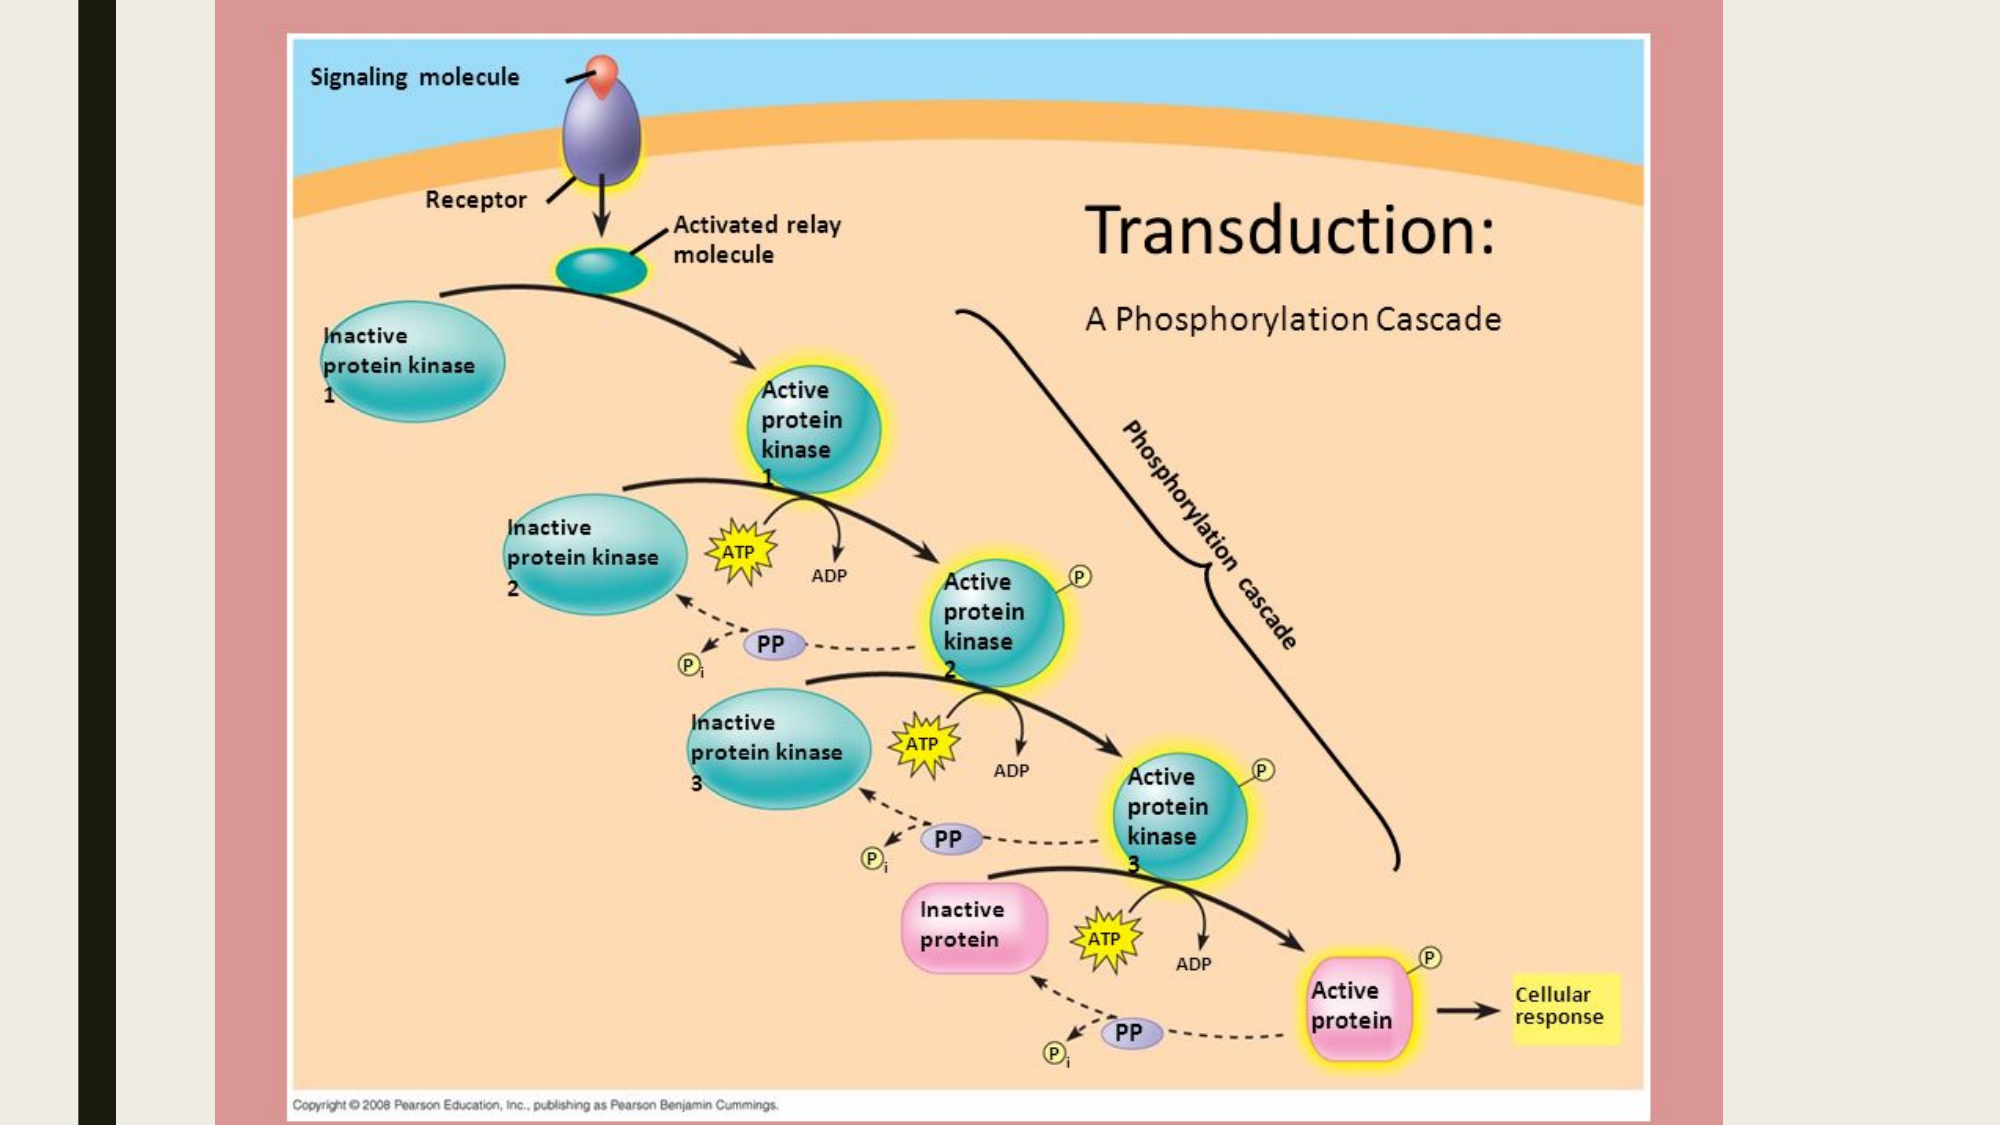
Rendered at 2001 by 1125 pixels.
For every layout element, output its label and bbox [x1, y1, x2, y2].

picture [215, 0, 1723, 1125]
